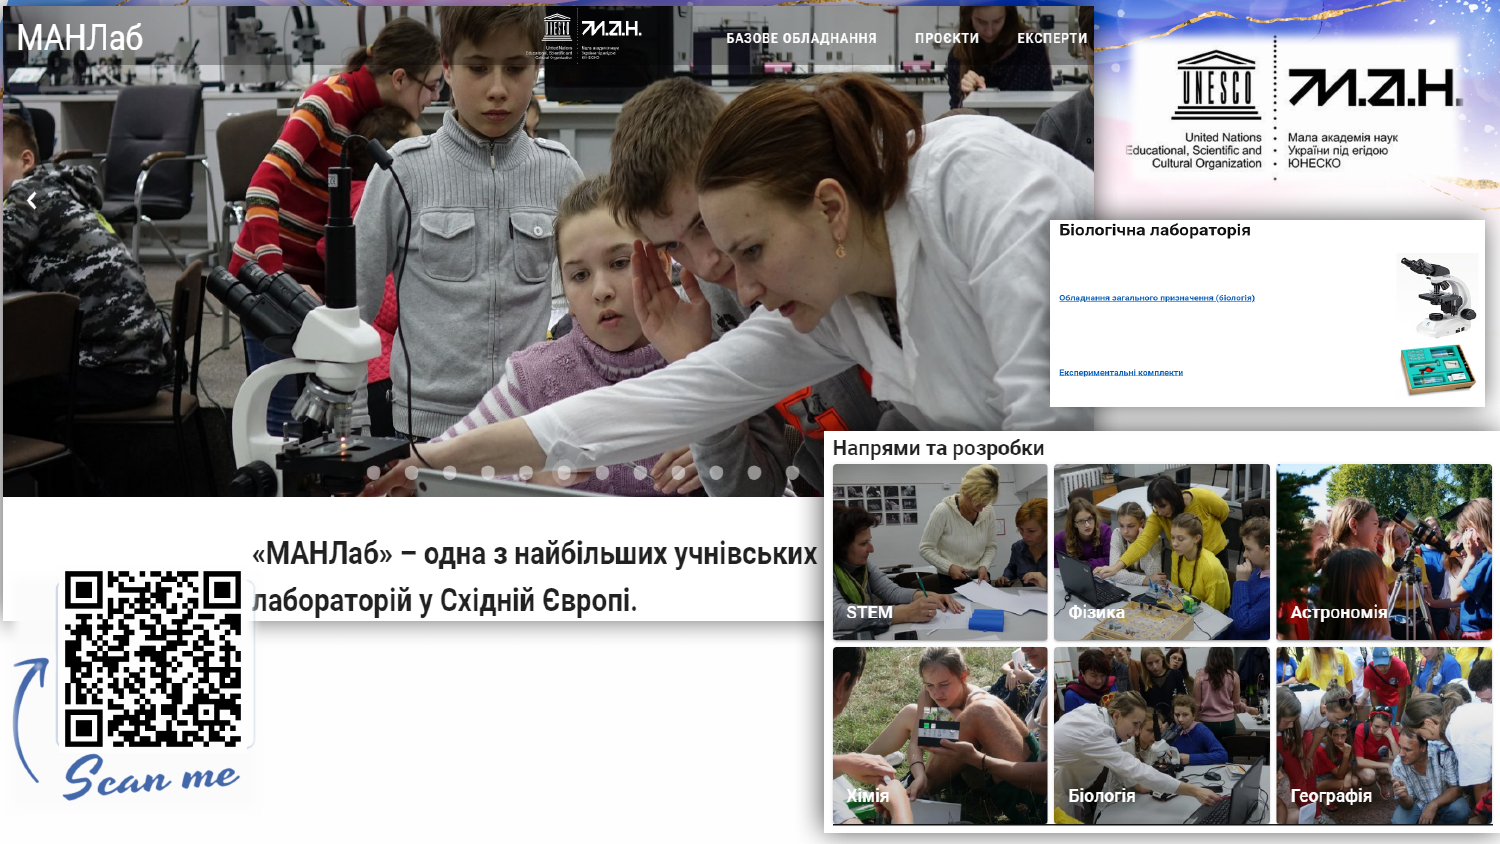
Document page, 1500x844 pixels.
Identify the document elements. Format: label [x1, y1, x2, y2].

text_box [25, 0, 76, 6]
picture [0, 0, 1500, 844]
